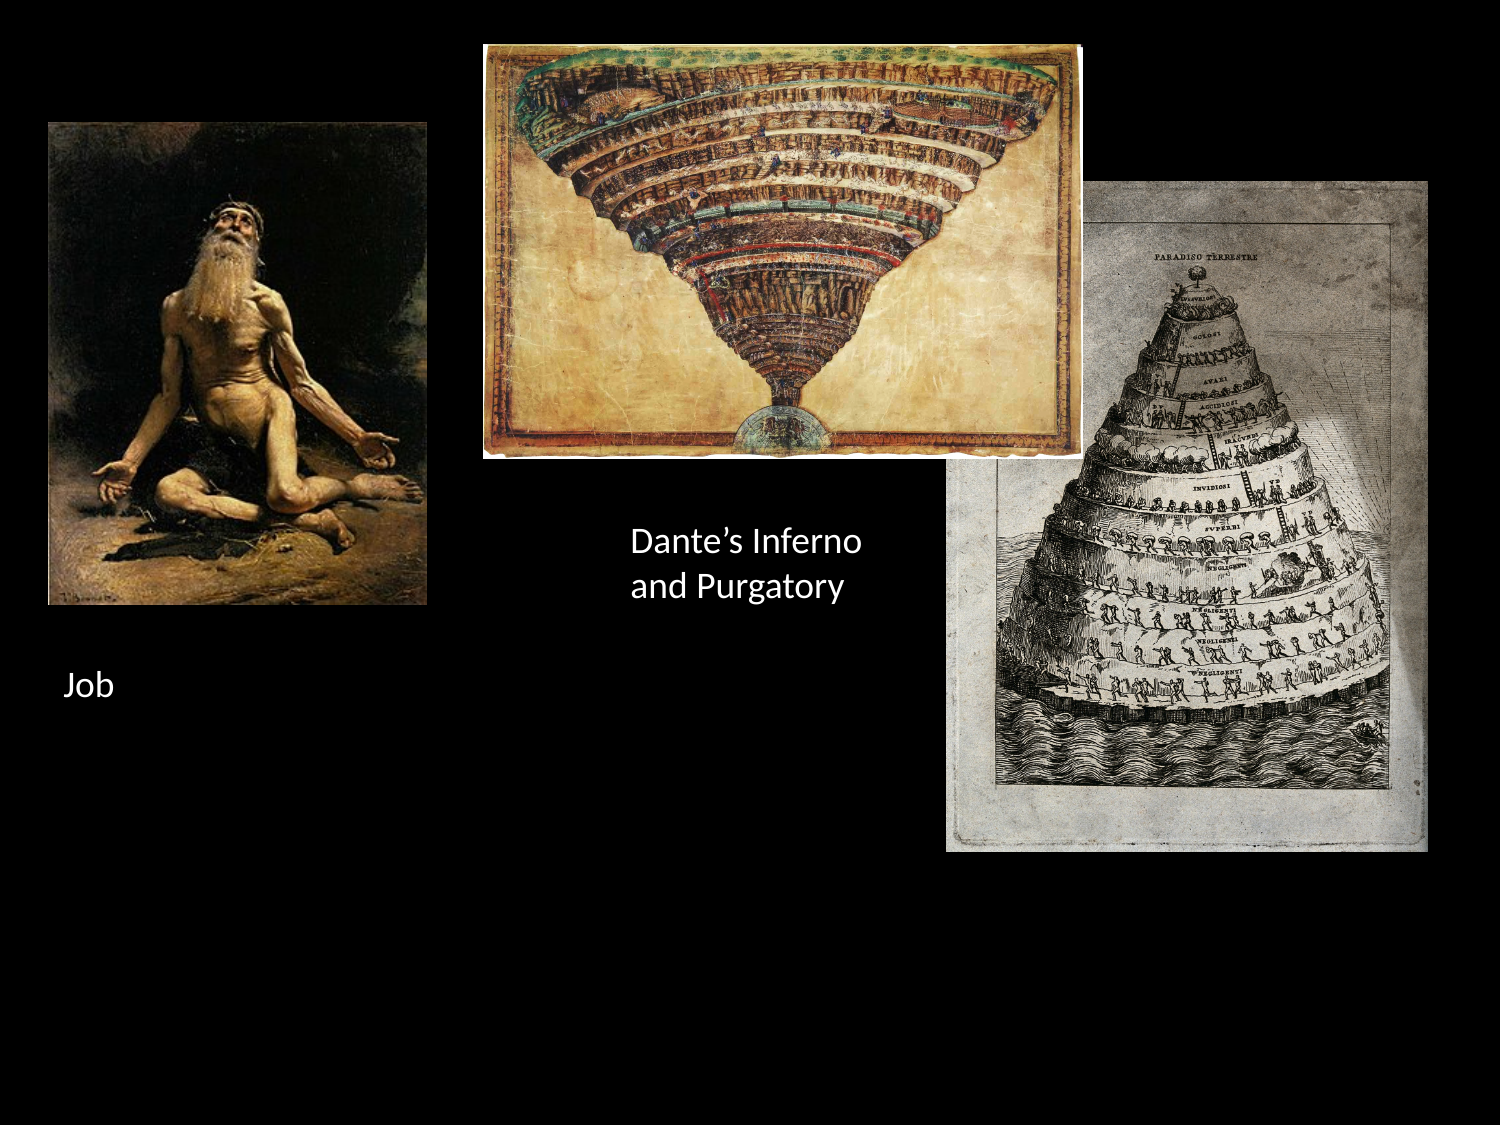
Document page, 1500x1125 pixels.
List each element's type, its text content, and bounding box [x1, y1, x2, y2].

picture [482, 44, 1428, 852]
picture [48, 122, 428, 605]
text_box Job [48, 652, 176, 713]
text_box Dante’s Inferno and Purgatory [615, 508, 929, 614]
